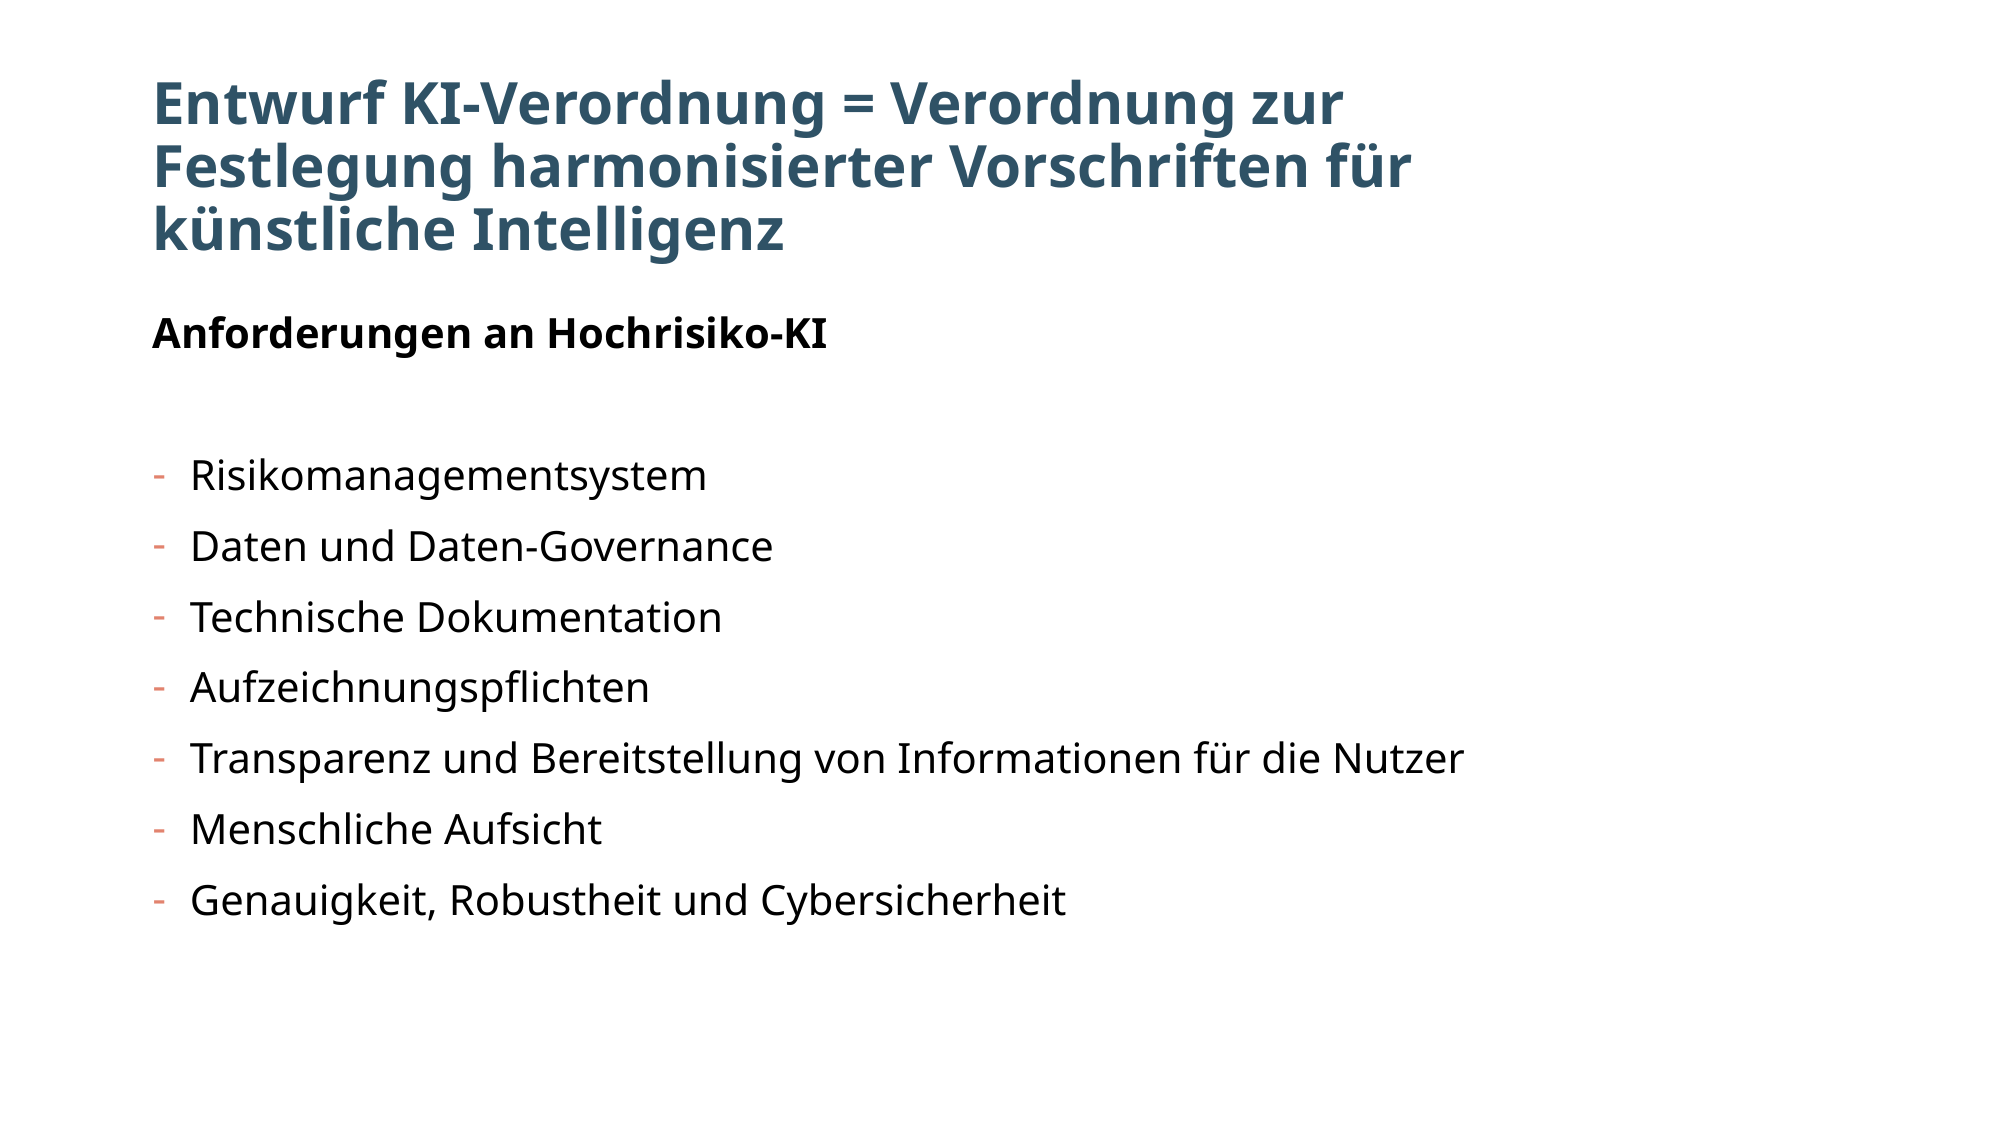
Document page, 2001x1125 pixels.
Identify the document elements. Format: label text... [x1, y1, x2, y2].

list Anforderungen an Hochrisiko-KI Risikomanagementsystem Daten und Daten-Governance Technische Dokumentation Aufzeichnungspflichten Transparenz und Bereitstellung von Informationen für die Nutzer Menschliche Aufsicht Genauigkeit, Robustheit und Cybersicherheit [137, 299, 1863, 1014]
title Entwurf KI-Verordnung = Verordnung zur Festlegung harmonisierter Vorschriften für künstliche Intelligenz [137, 59, 1614, 278]
